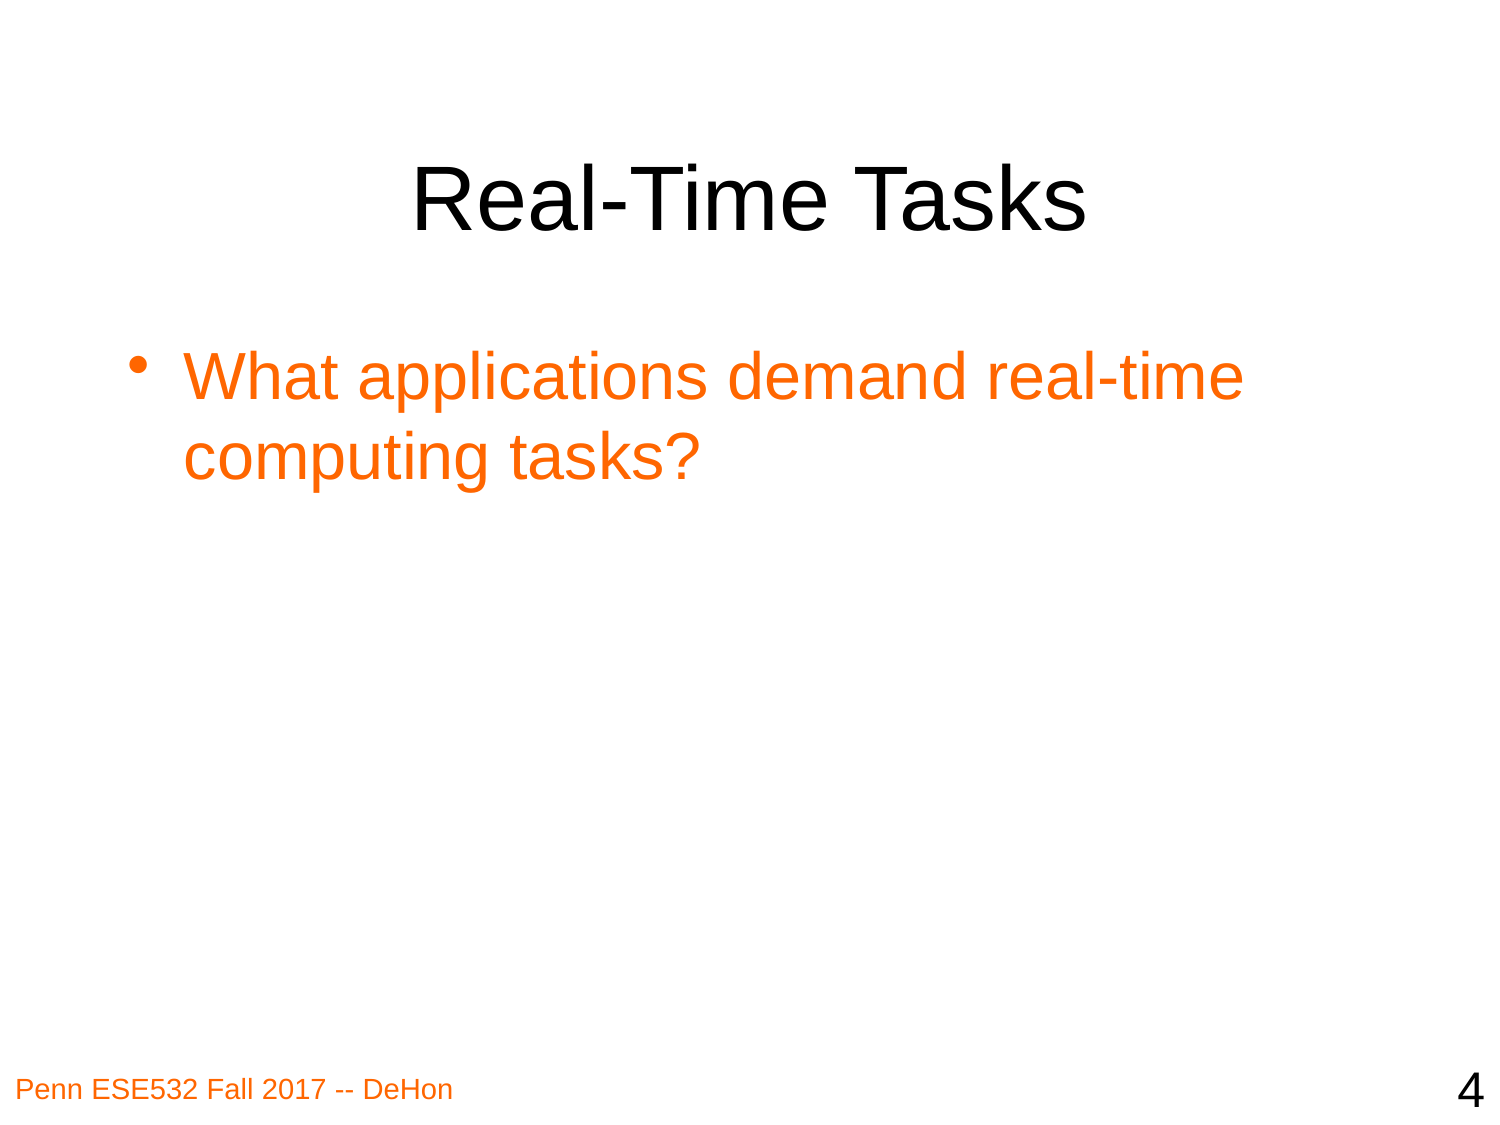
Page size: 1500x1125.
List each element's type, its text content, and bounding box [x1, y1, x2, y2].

list What applications demand real-time computing tasks? [112, 324, 1388, 1001]
slide_number Penn ESE532 Fall 2017 -- DeHon [0, 1062, 576, 1125]
slide_number 4 [1187, 1049, 1500, 1125]
title Real-Time Tasks [112, 99, 1388, 288]
